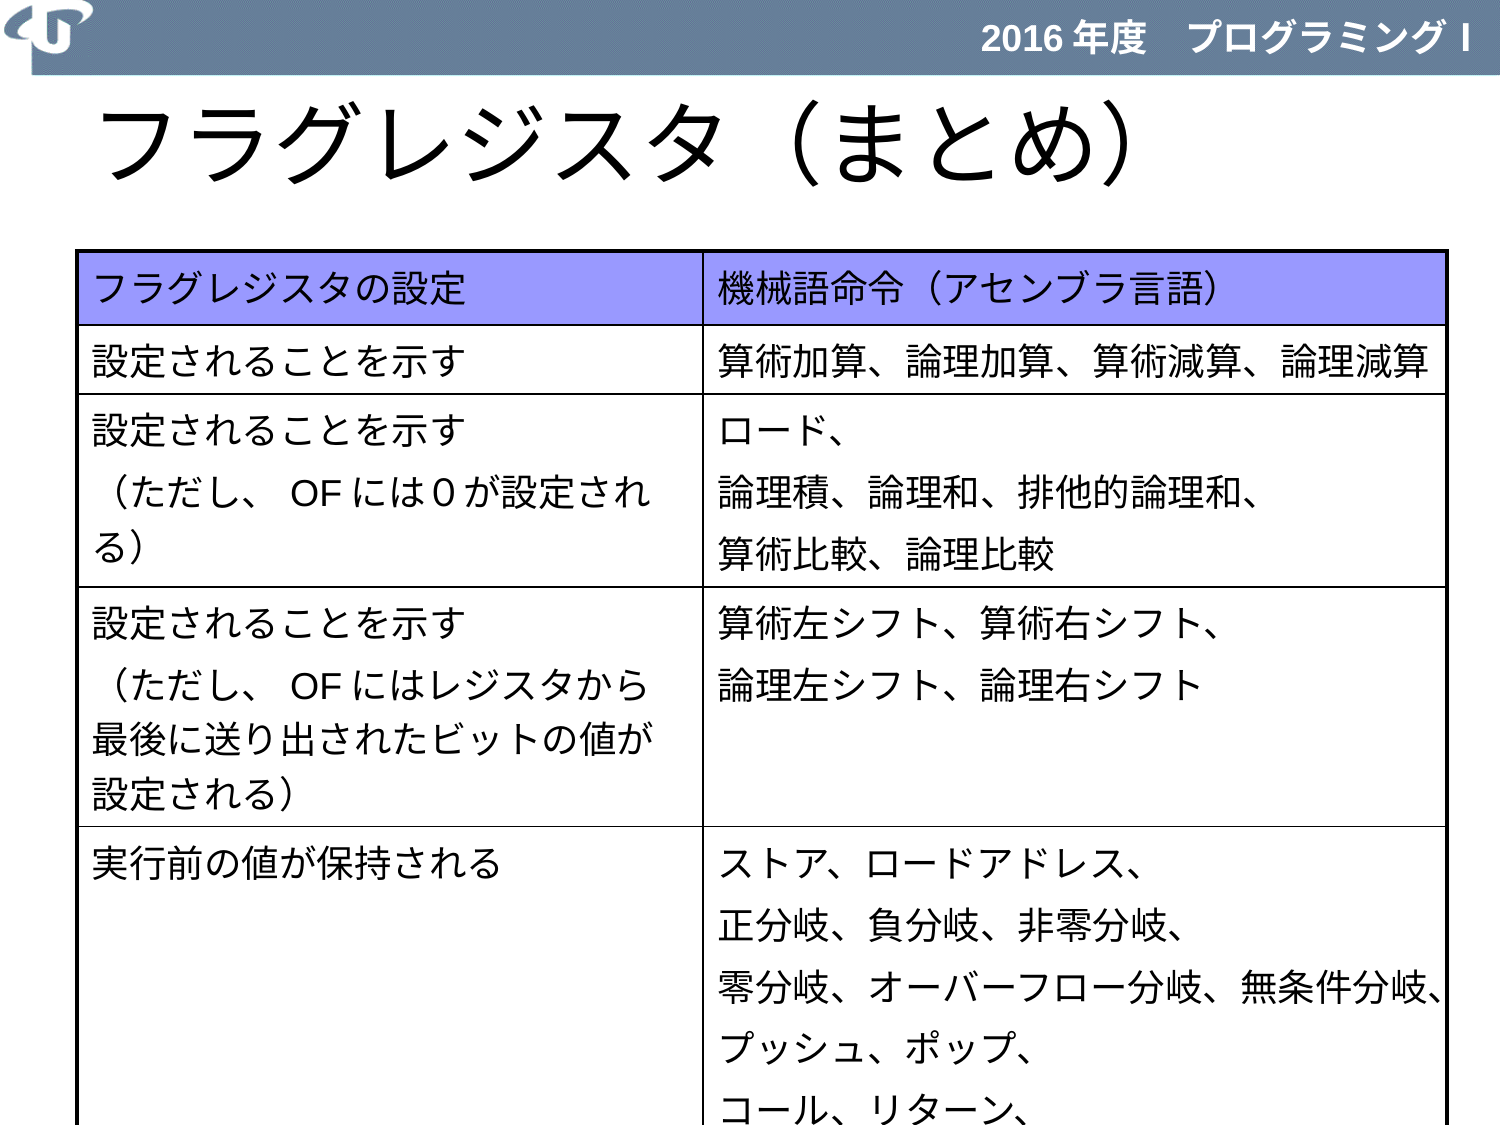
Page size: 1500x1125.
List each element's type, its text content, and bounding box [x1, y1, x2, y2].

title フラグレジスタ（まとめ） [75, 75, 1425, 208]
table_cell 実行前の値が保持される [79, 827, 702, 1125]
table_cell ストア、ロードアドレス、 正分岐、負分岐、非零分岐、 零分岐、オーバーフロー分岐、無条件分岐、 プッシュ、ポップ、 コール、リターン、 スーパバイザコール、ノーオペレーション [704, 827, 1445, 1125]
table_cell 設定されることを示す [79, 326, 702, 393]
table_header フラグレジスタの設定 [79, 253, 702, 324]
picture [0, 0, 1500, 1125]
table_header 機械語命令（アセンブラ言語） [704, 253, 1445, 324]
table_cell 算術左シフト、算術右シフト、 論理左シフト、論理右シフト [704, 588, 1445, 826]
table_cell ロード、 論理積、論理和、排他的論理和、 算術比較、論理比較 [704, 395, 1445, 586]
table_cell 設定されることを示す （ただし、OFにはレジスタから最後に送り出されたビットの値が設定される） [79, 588, 702, 826]
table_cell 算術加算、論理加算、算術減算、論理減算 [704, 326, 1445, 393]
table_cell 設定されることを示す （ただし、OFには０が設定される） [79, 395, 702, 586]
